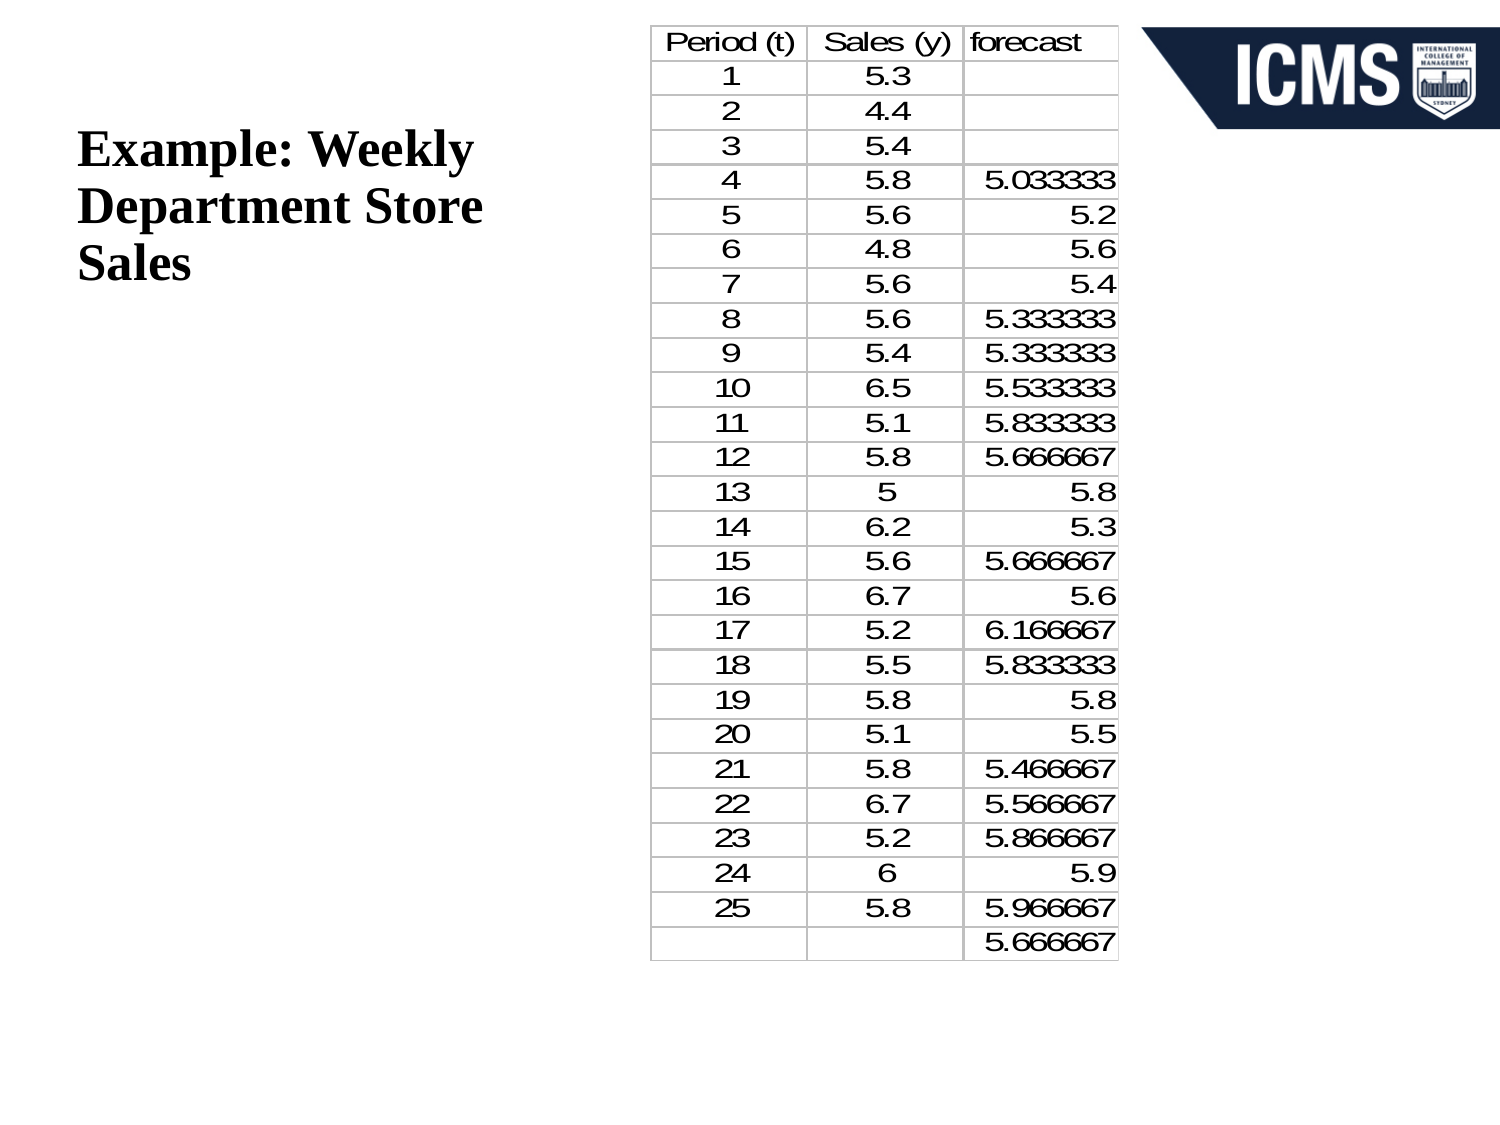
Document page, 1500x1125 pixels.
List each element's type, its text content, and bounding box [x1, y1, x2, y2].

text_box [649, 24, 1121, 963]
title Example: Weekly Department Store Sales [62, 112, 613, 300]
picture [0, 0, 1500, 189]
